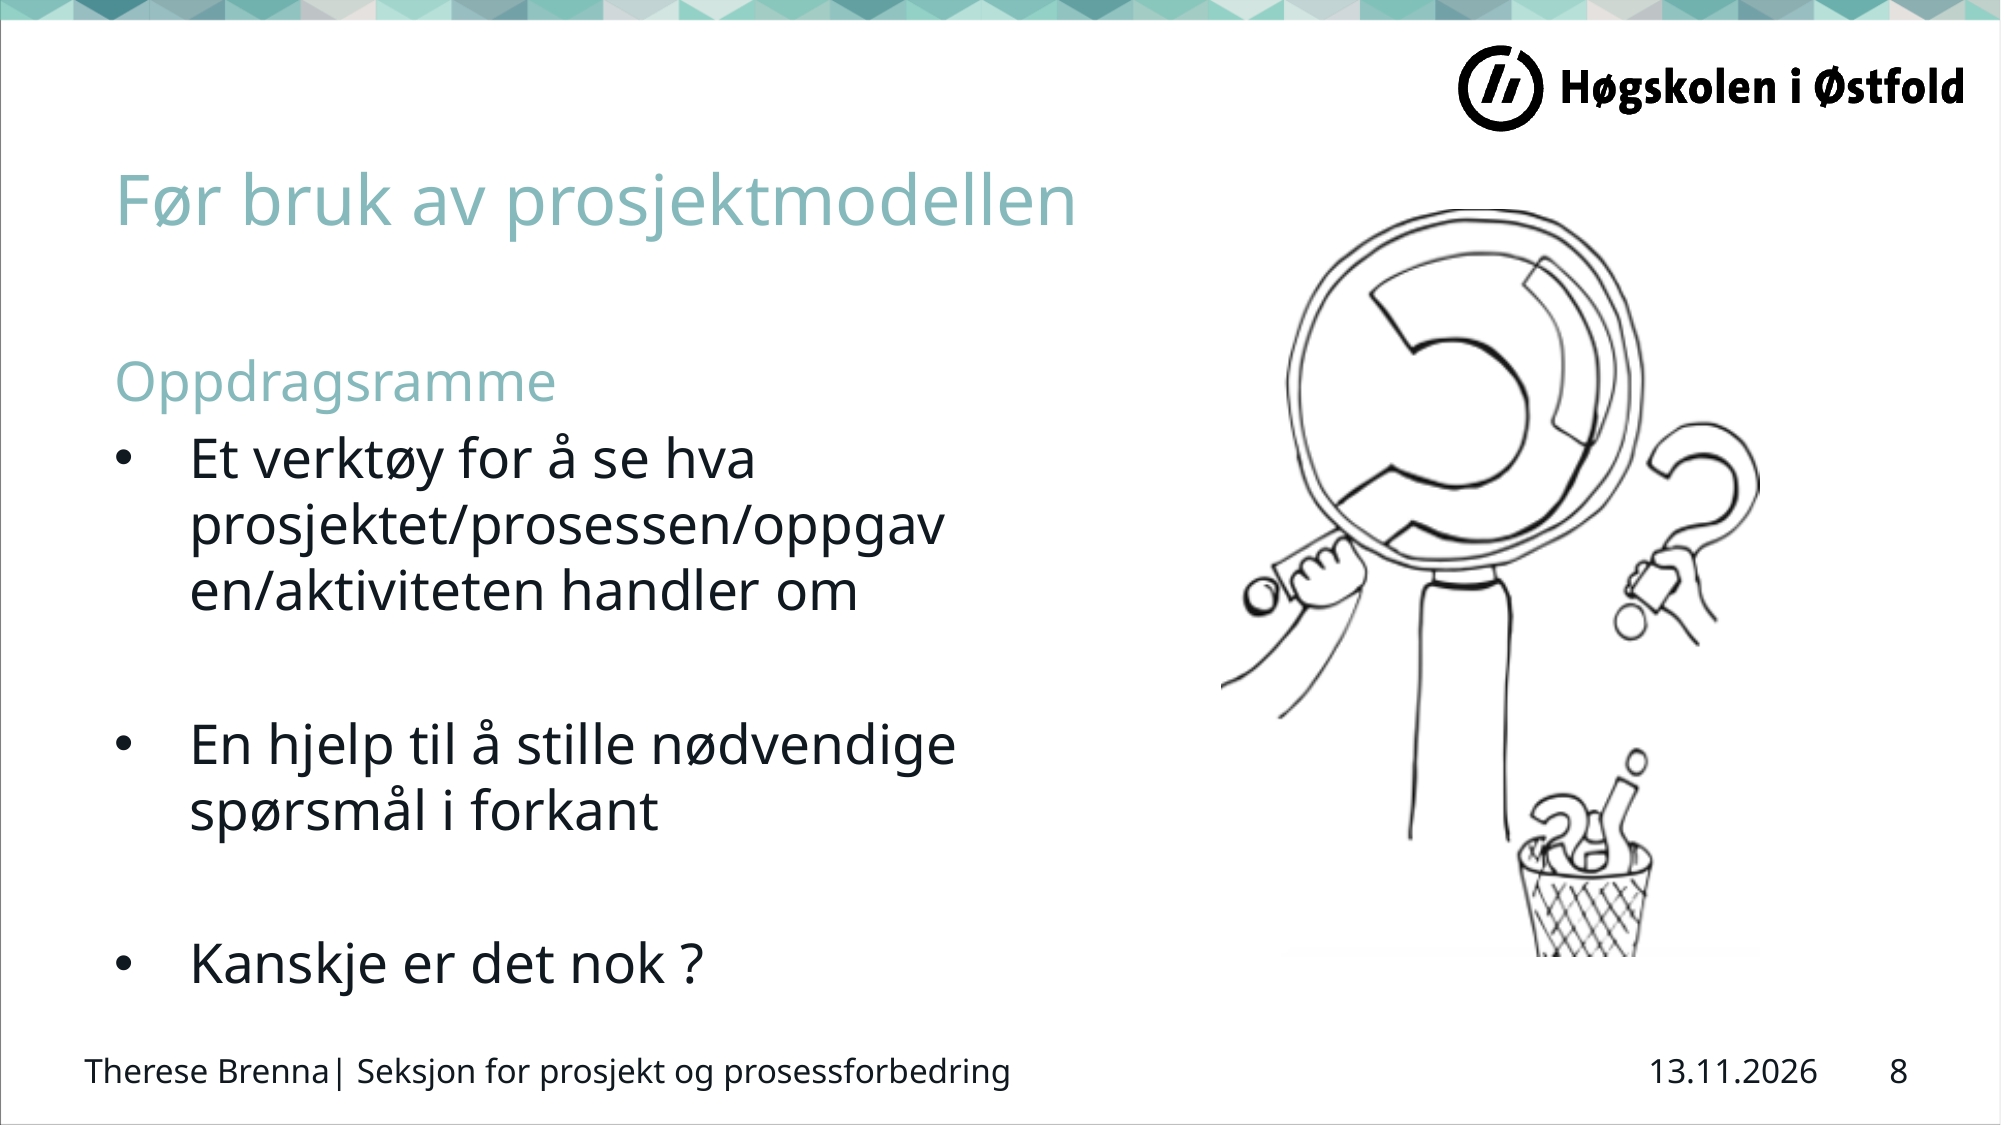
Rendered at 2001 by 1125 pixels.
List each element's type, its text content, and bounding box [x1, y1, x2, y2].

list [1220, 209, 1760, 958]
slide_number 8 [1833, 1042, 1924, 1103]
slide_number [1464, 1043, 1833, 1103]
footer Therese Brenna| Seksjon for prosjekt og prosessforbedring [69, 1042, 1366, 1103]
title Før bruk av prosjektmodellen [99, 147, 1900, 247]
picture [0, 0, 2001, 1125]
list Oppdragsramme Et verktøy for å se hva prosjektet/prosessen/oppgaven/aktiviteten handler om En hjelp til å stille nødvendige spørsmål i forkant Kanskje er det nok ? [99, 262, 984, 1005]
